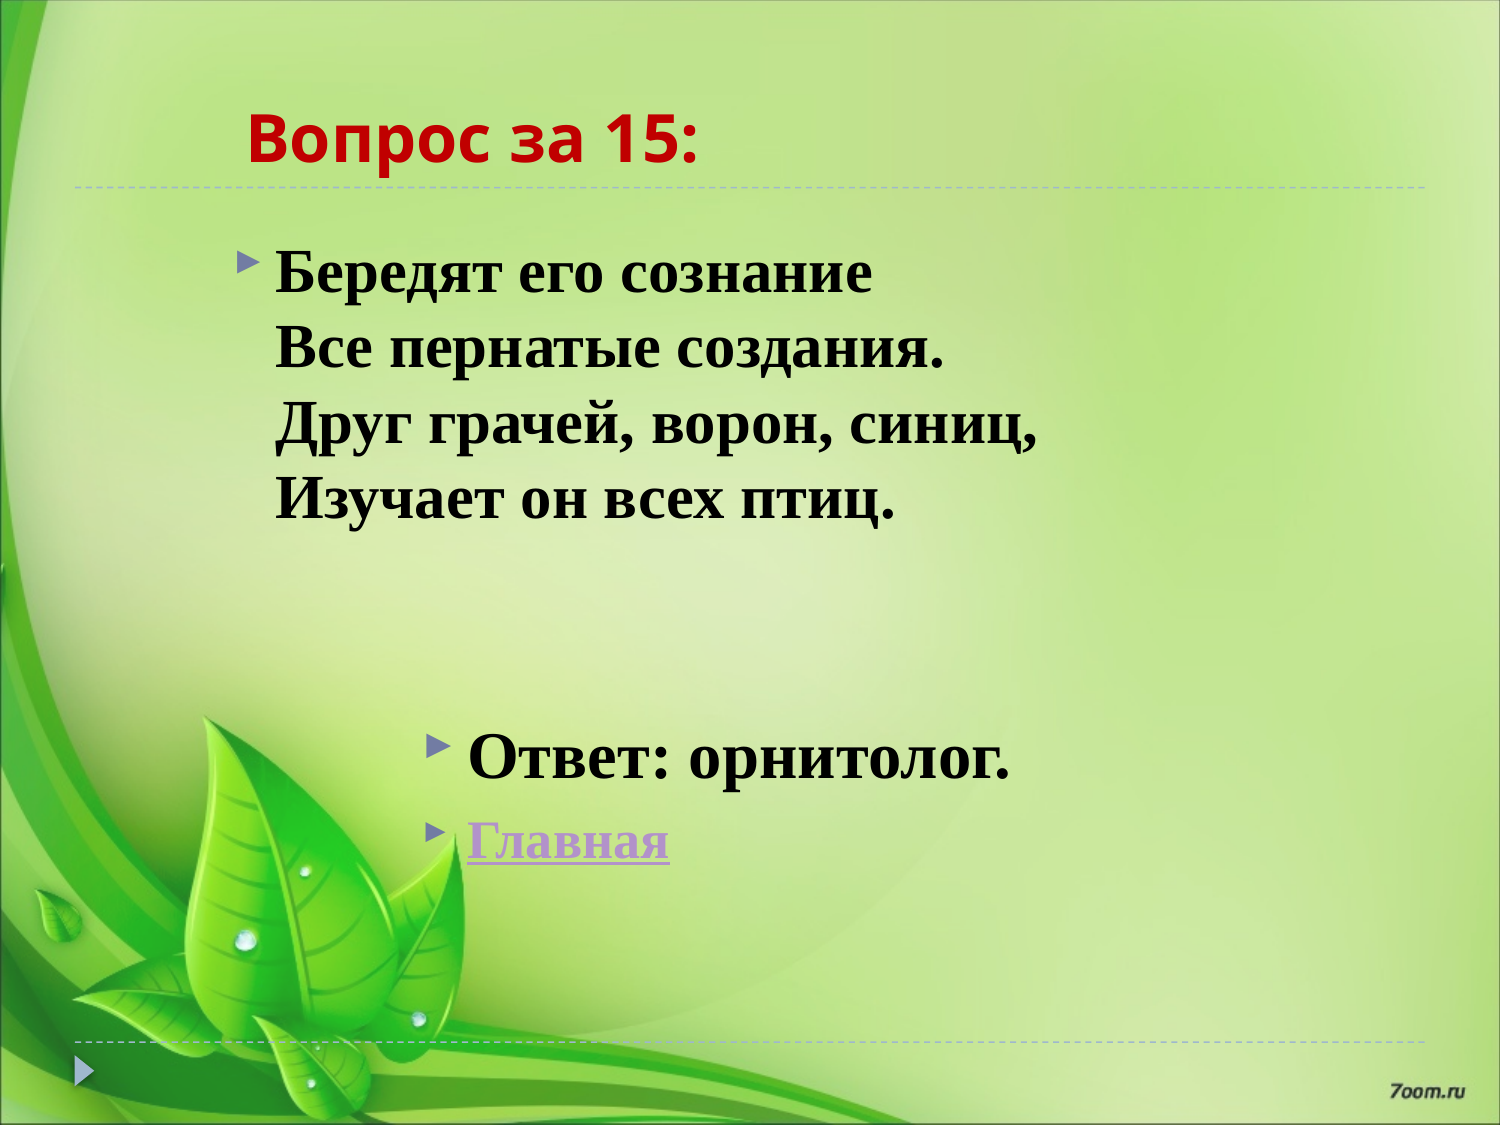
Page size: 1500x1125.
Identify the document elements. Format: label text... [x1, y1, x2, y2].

list Ответ: орнитолог. Главная [407, 704, 1071, 1023]
title Вопрос за 15: [230, 30, 1421, 184]
list Бередят его сознание Все пернатые создания. Друг грачей, ворон, синиц, Изучает он всех птиц. [218, 222, 1418, 541]
